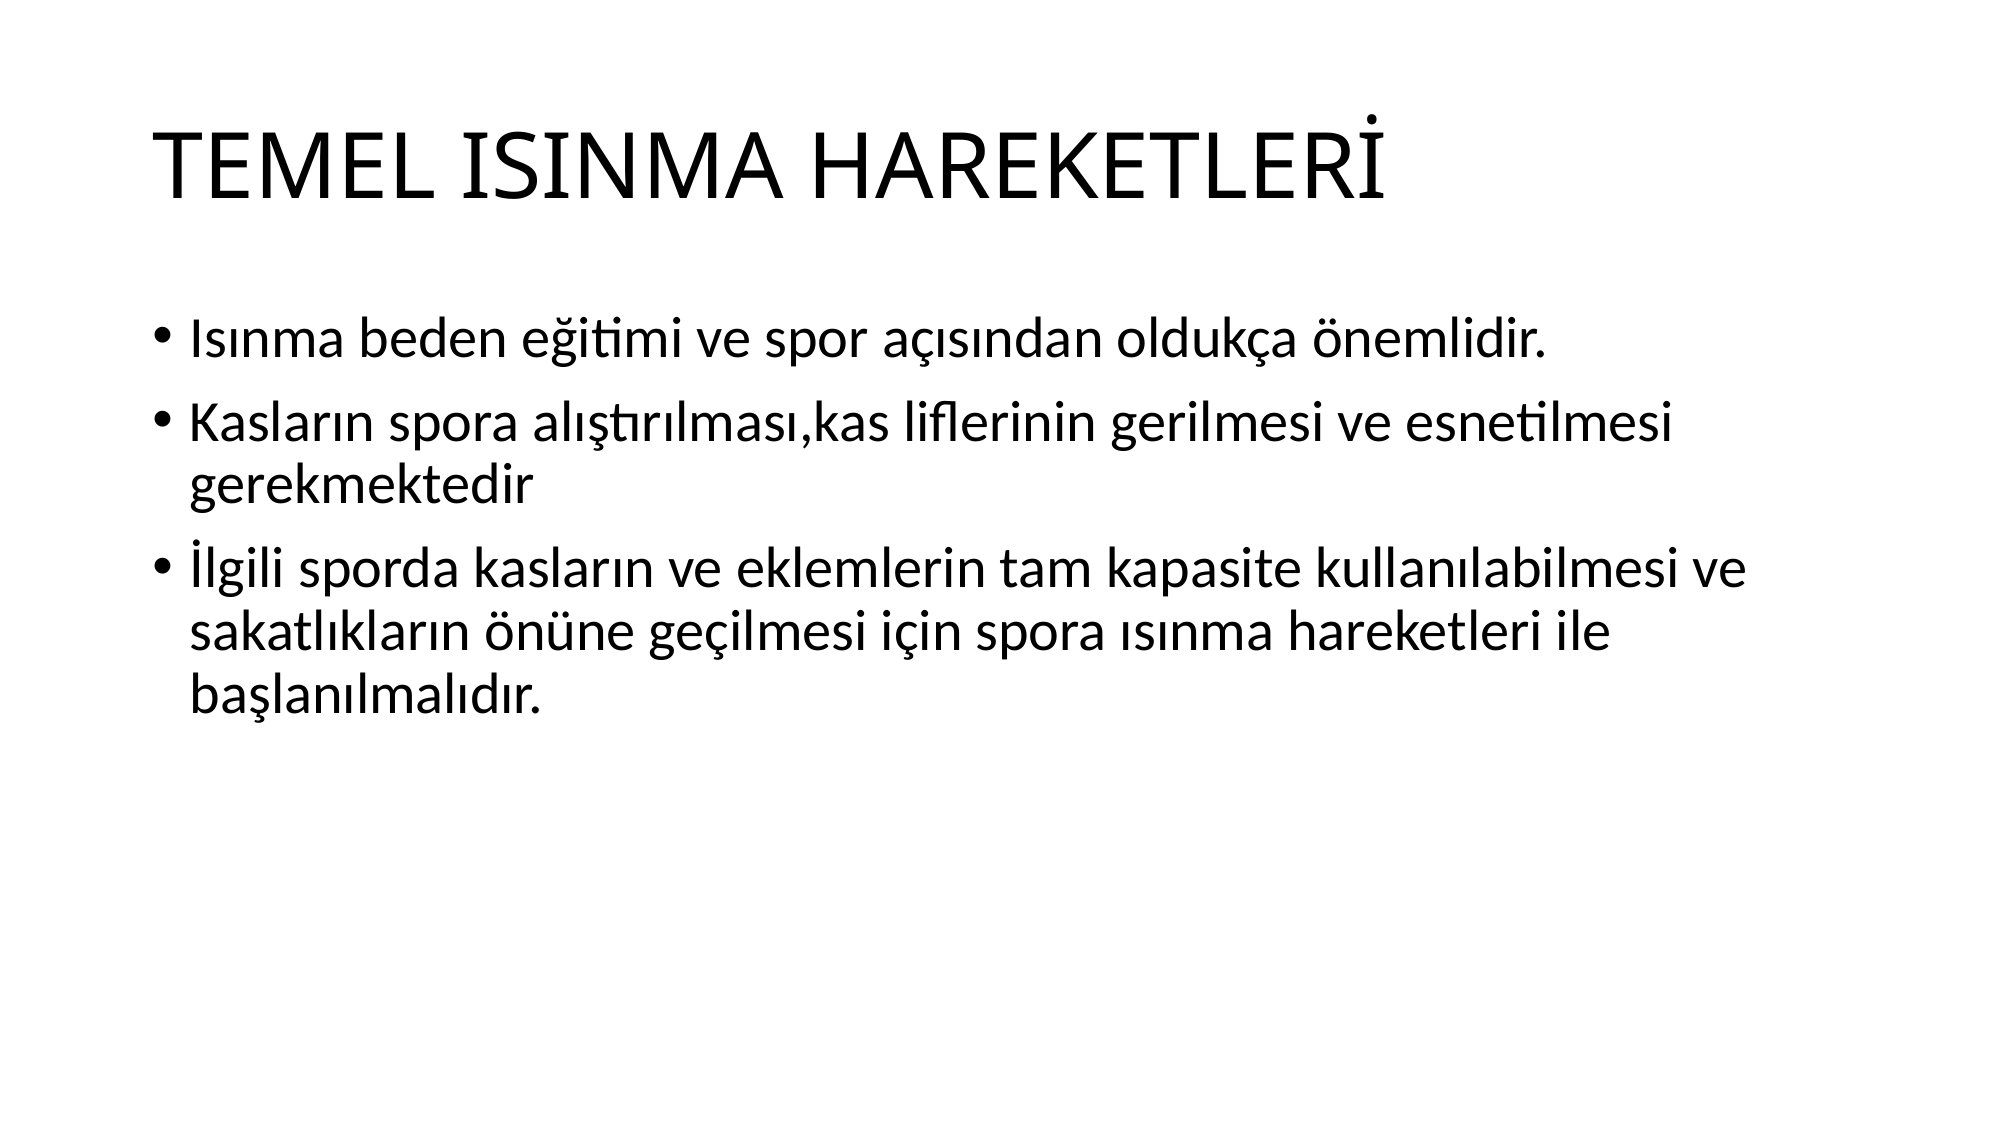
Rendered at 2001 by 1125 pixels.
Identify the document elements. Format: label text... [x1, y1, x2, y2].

title TEMEL ISINMA HAREKETLERİ [137, 59, 1863, 278]
list Isınma beden eğitimi ve spor açısından oldukça önemlidir. Kasların spora alıştırılması,kas liflerinin gerilmesi ve esnetilmesi gerekmektedir İlgili sporda kasların ve eklemlerin tam kapasite kullanılabilmesi ve sakatlıkların önüne geçilmesi için spora ısınma hareketleri ile başlanılmalıdır. [137, 299, 1863, 1014]
